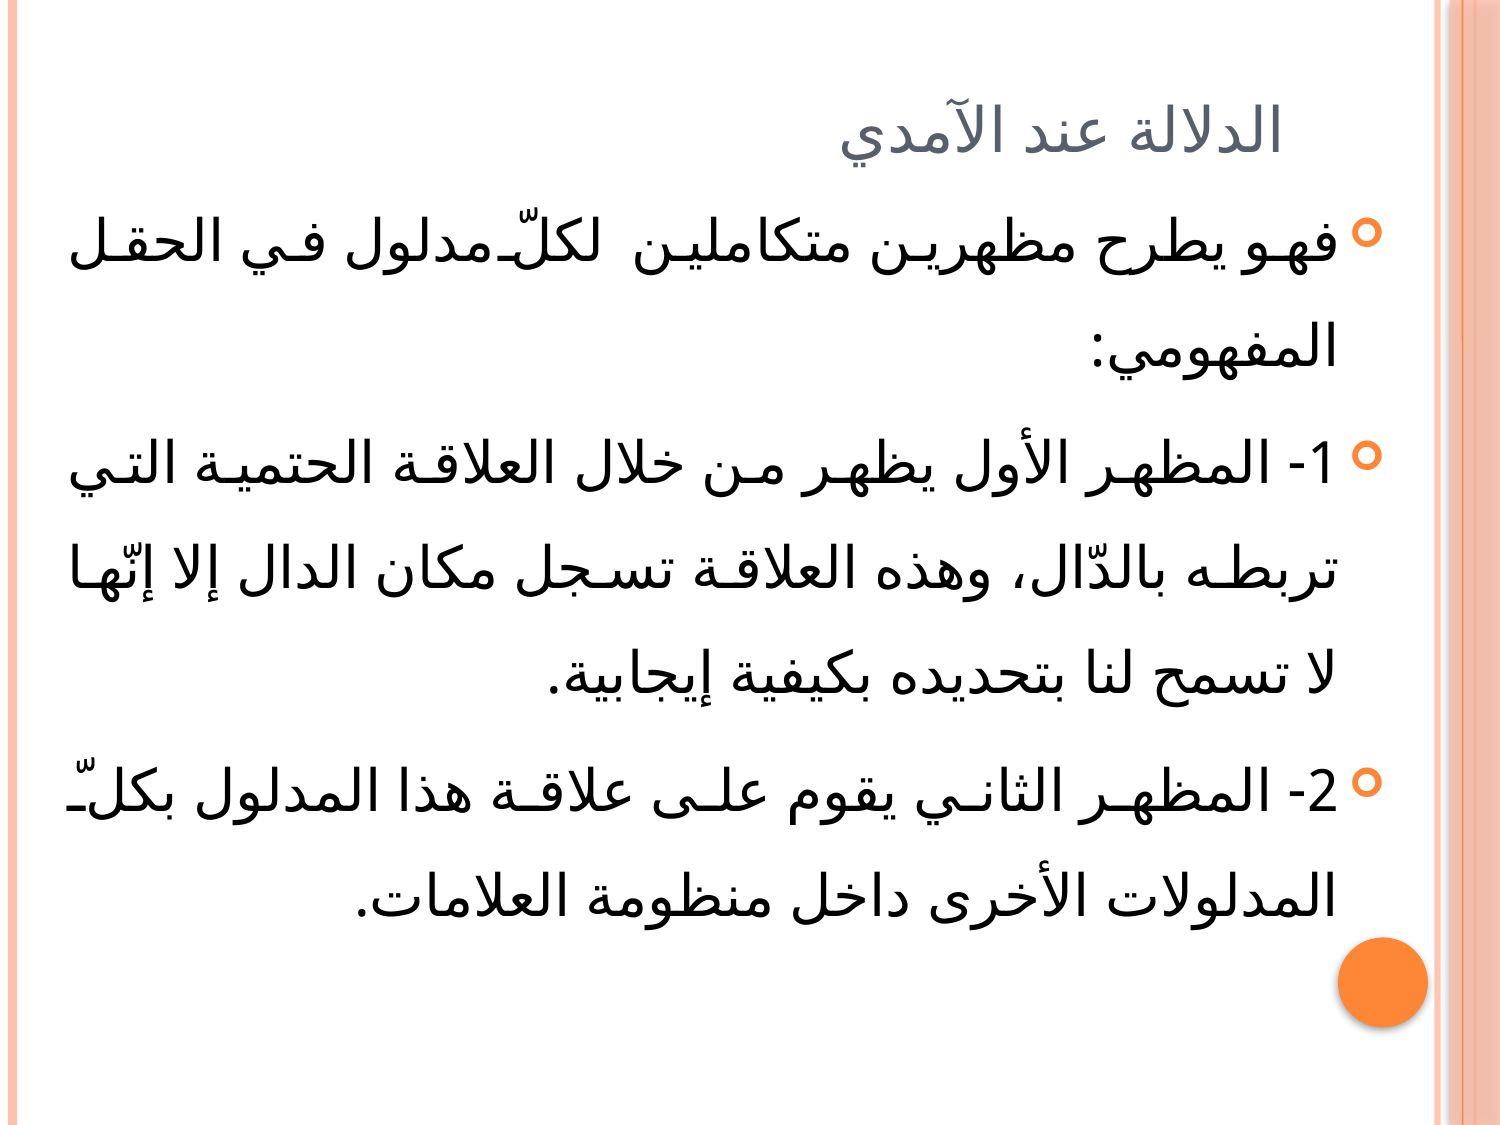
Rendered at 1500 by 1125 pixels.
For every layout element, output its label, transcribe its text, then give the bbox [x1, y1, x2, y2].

title الدلالة عند الآمدي [75, 45, 1300, 160]
list فهو يطرح مظهرين متكاملين لكلّ مدلول في الحقل المفهومي: 1- المظهر الأول يظهر من خلال العلاقة الحتمية التي تربطه بالدّال، وهذه العلاقة تسجل مكان الدال إلا إنّها لا تسمح لنا بتحديده بكيفية إيجابية. 2- المظهر الثاني يقوم على علاقة هذا المدلول بكلّ المدلولات الأخرى داخل منظومة العلامات. [53, 160, 1400, 1062]
